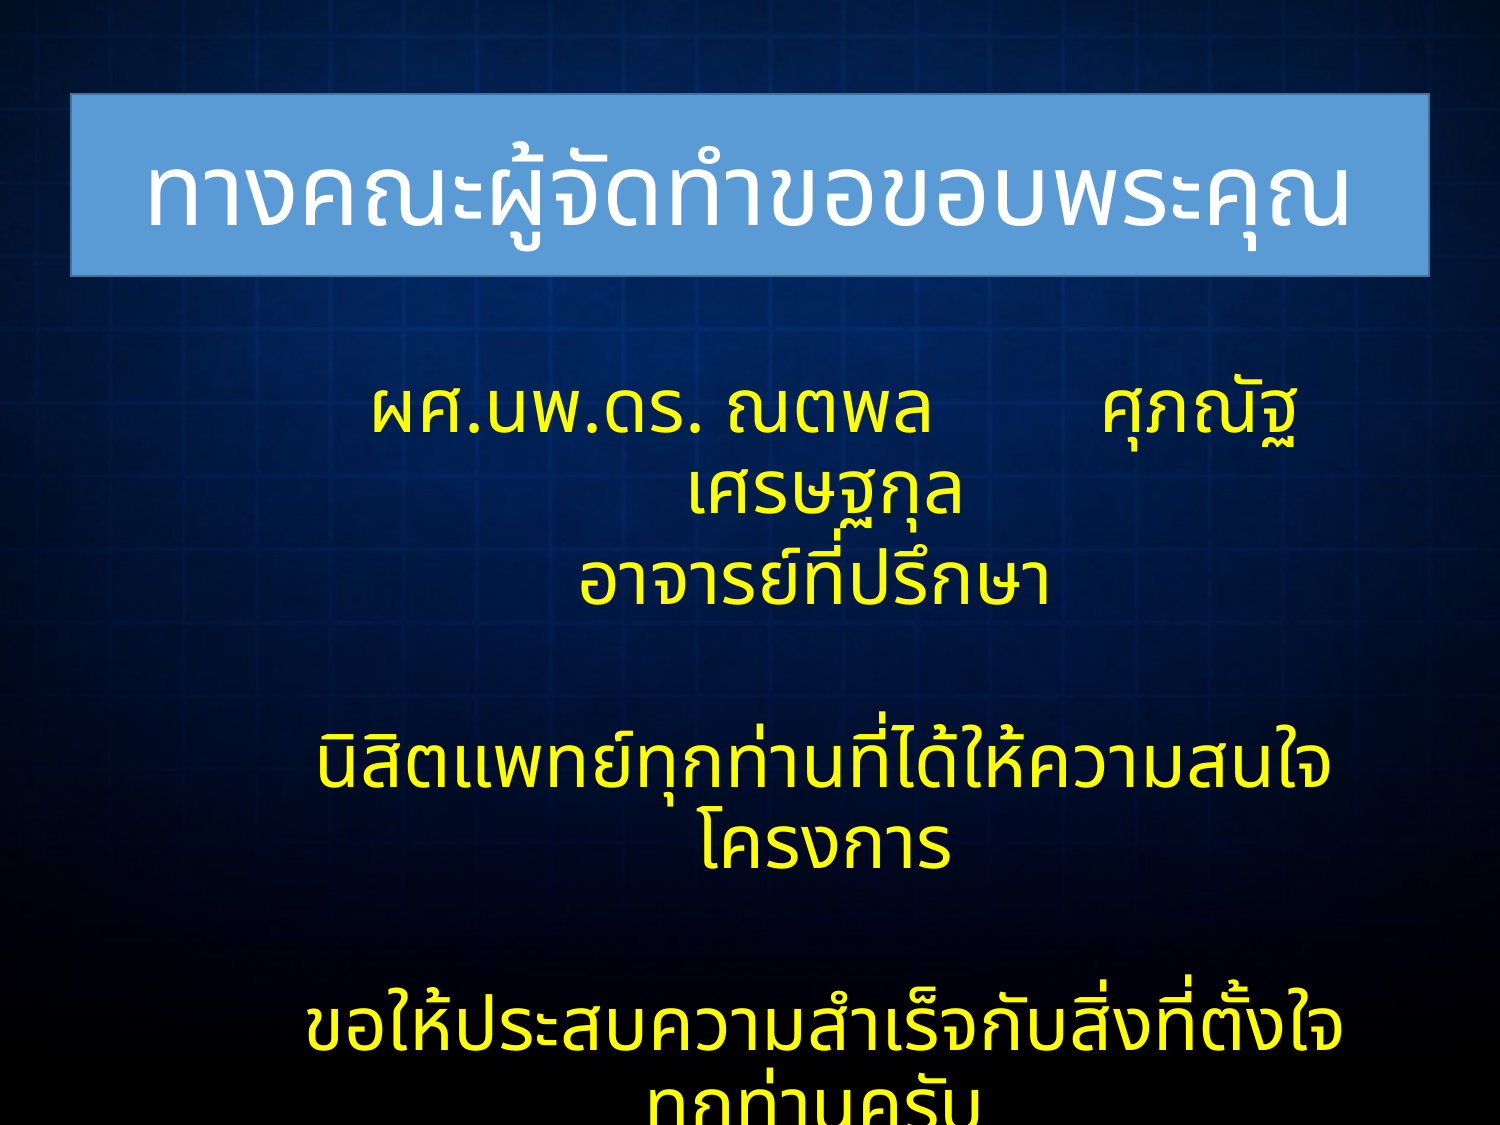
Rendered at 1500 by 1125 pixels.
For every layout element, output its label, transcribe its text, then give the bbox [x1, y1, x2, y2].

list ผศ.นพ.ดร. ณตพล ศุภณัฐเศรษฐกุล อาจารย์ที่ปรึกษา นิสิตแพทย์ทุกท่านที่ได้ให้ความสนใจโครงการ ขอให้ประสบความสำเร็จกับสิ่งที่ตั้งใจทุกท่านครับ [103, 299, 1397, 1014]
picture [0, 0, 1500, 1125]
text_box ทางคณะผู้จัดทำขอขอบพระคุณ [70, 93, 1430, 277]
